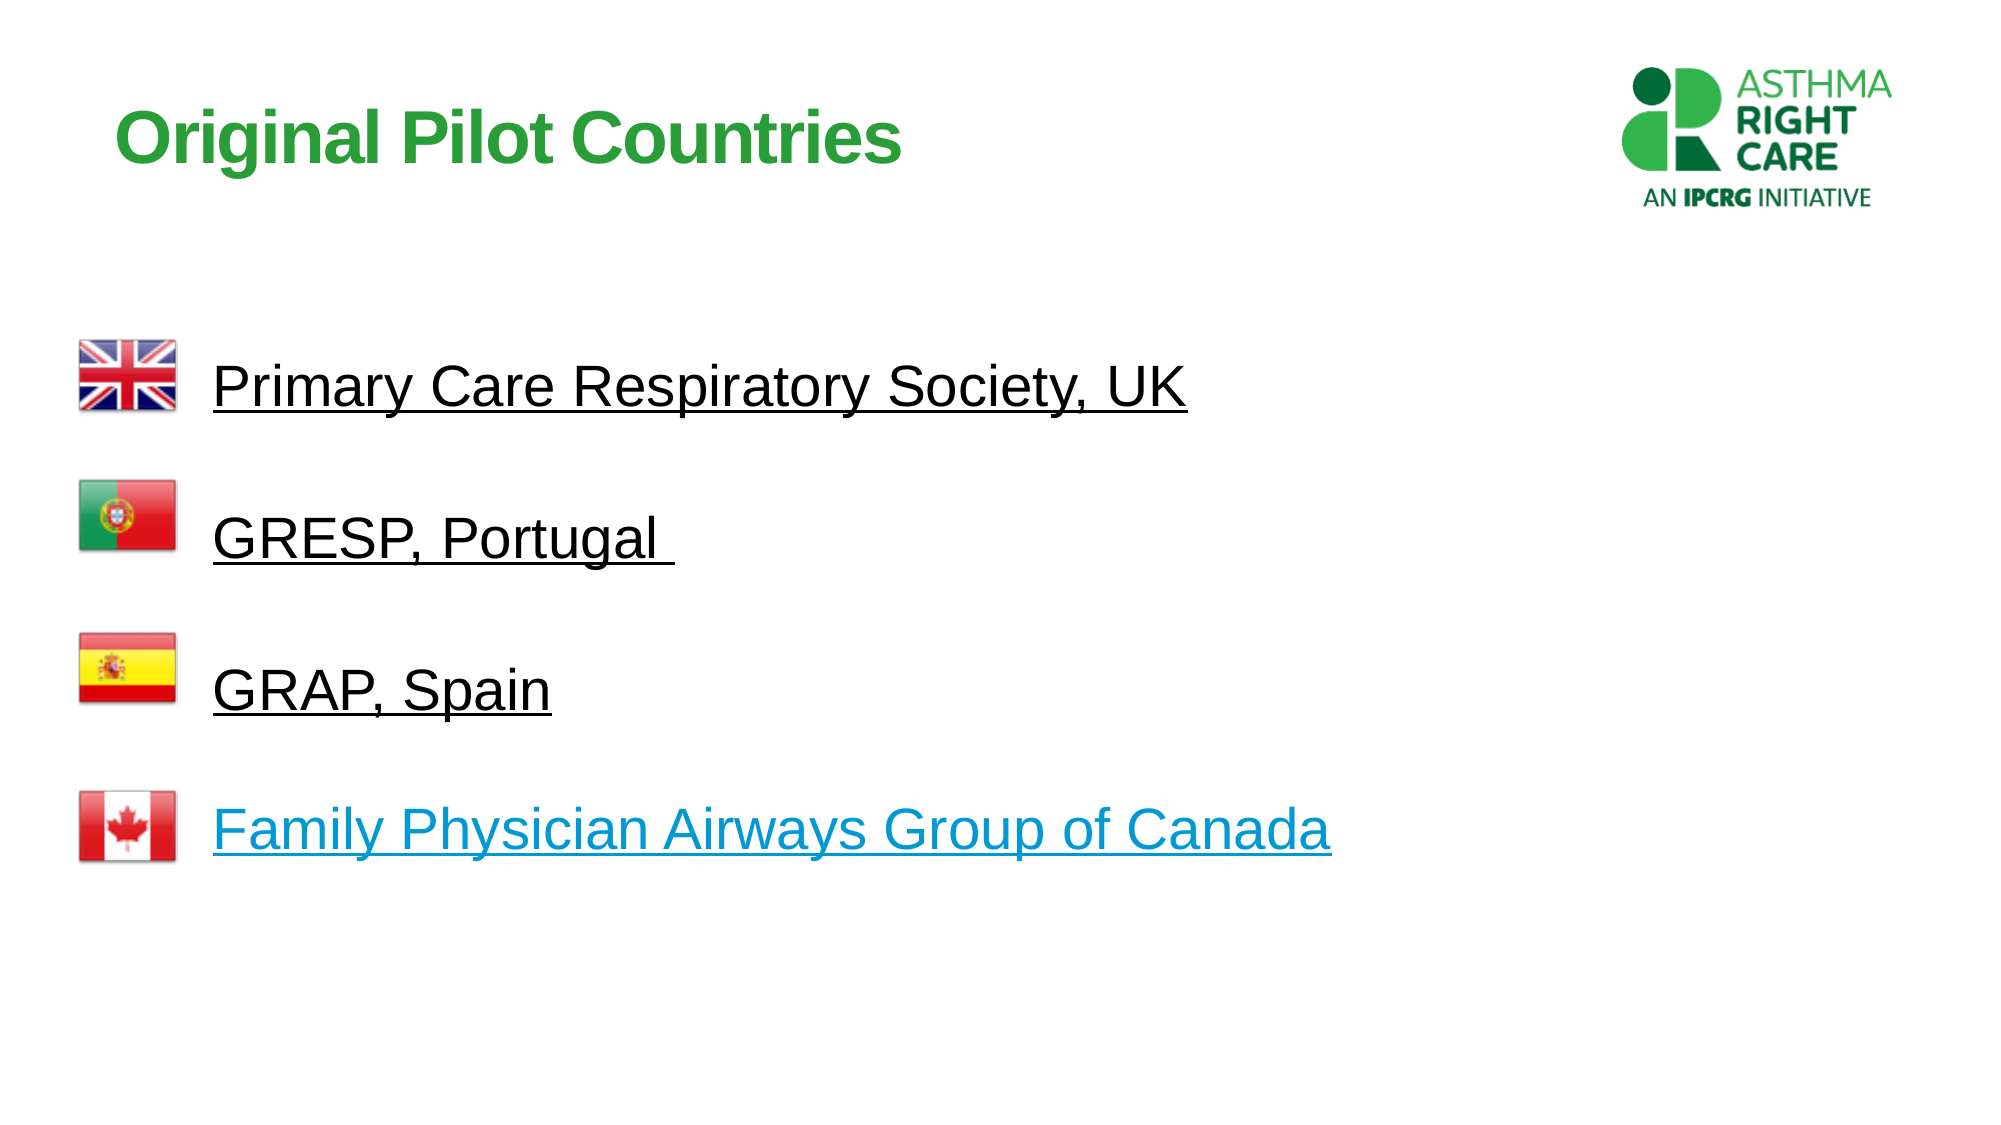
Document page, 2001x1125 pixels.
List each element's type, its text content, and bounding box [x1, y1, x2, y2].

picture [1613, 62, 1900, 212]
title Original Pilot Countries [99, 45, 1238, 233]
picture [77, 777, 179, 878]
picture [77, 466, 179, 567]
picture [77, 326, 179, 427]
list Primary Care Respiratory Society, UK GRESP, Portugal GRAP, Spain Family Physician Airways Group of Canada [141, 340, 1942, 1084]
picture [77, 618, 179, 720]
